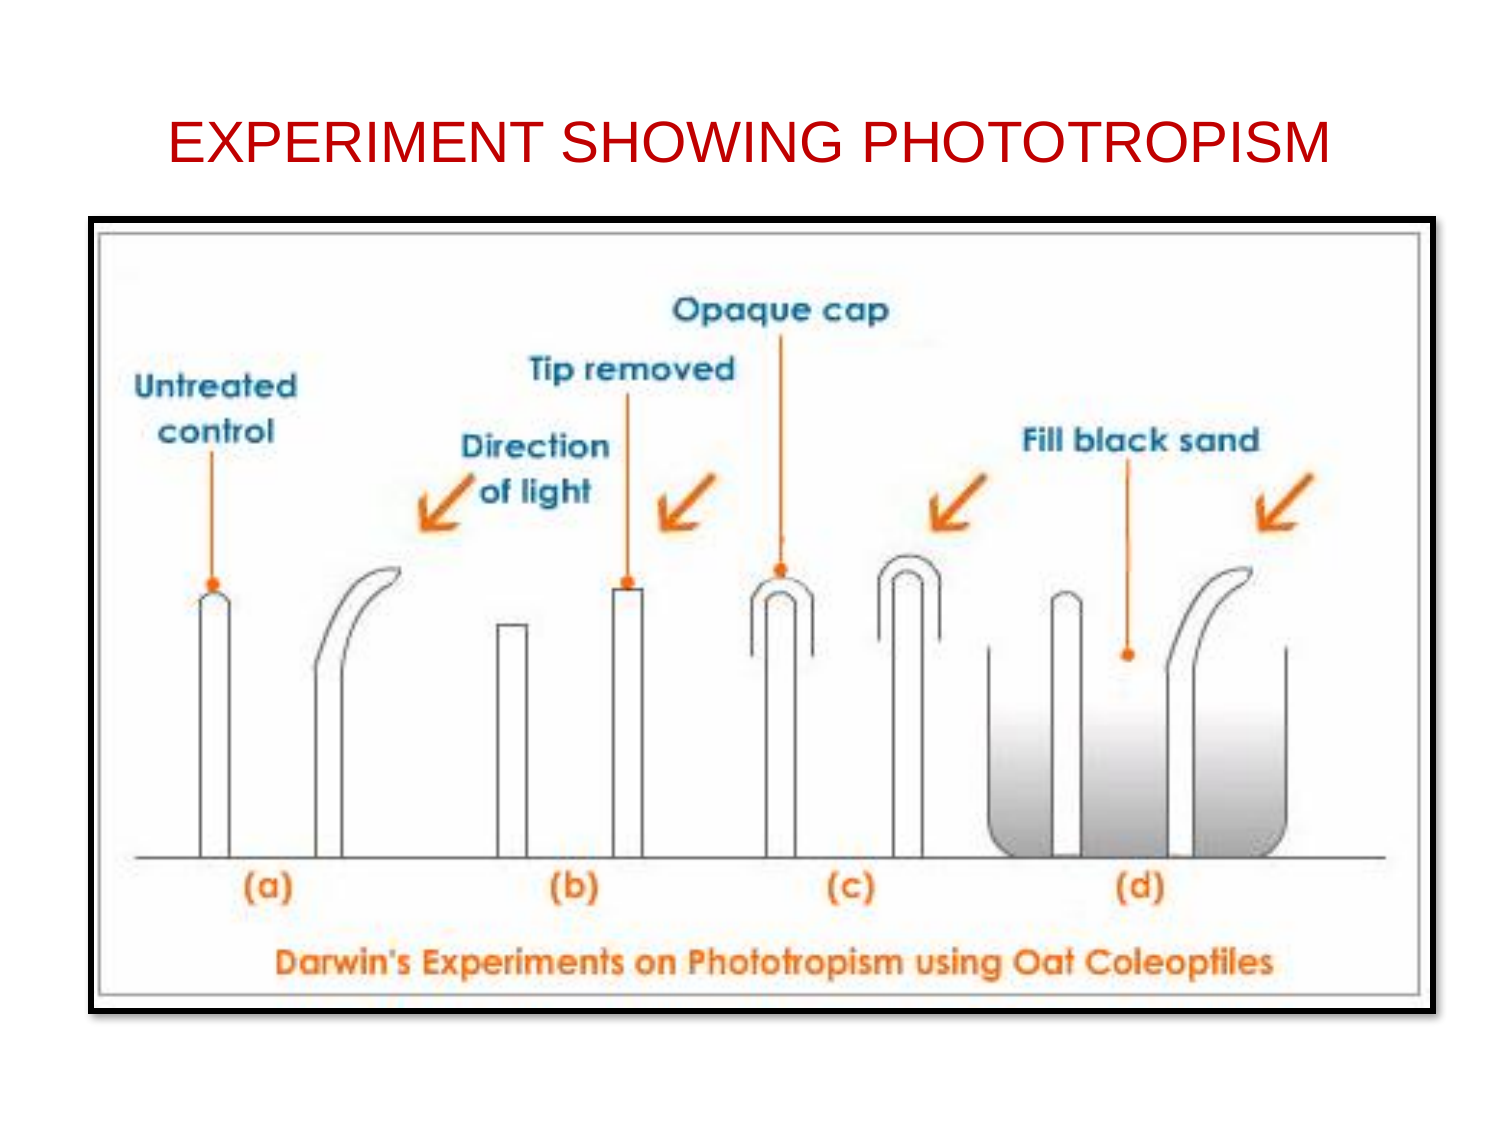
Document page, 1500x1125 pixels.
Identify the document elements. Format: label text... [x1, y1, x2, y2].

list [93, 222, 1430, 1008]
title EXPERIMENT SHOWING PHOTOTROPISM [74, 44, 1426, 233]
